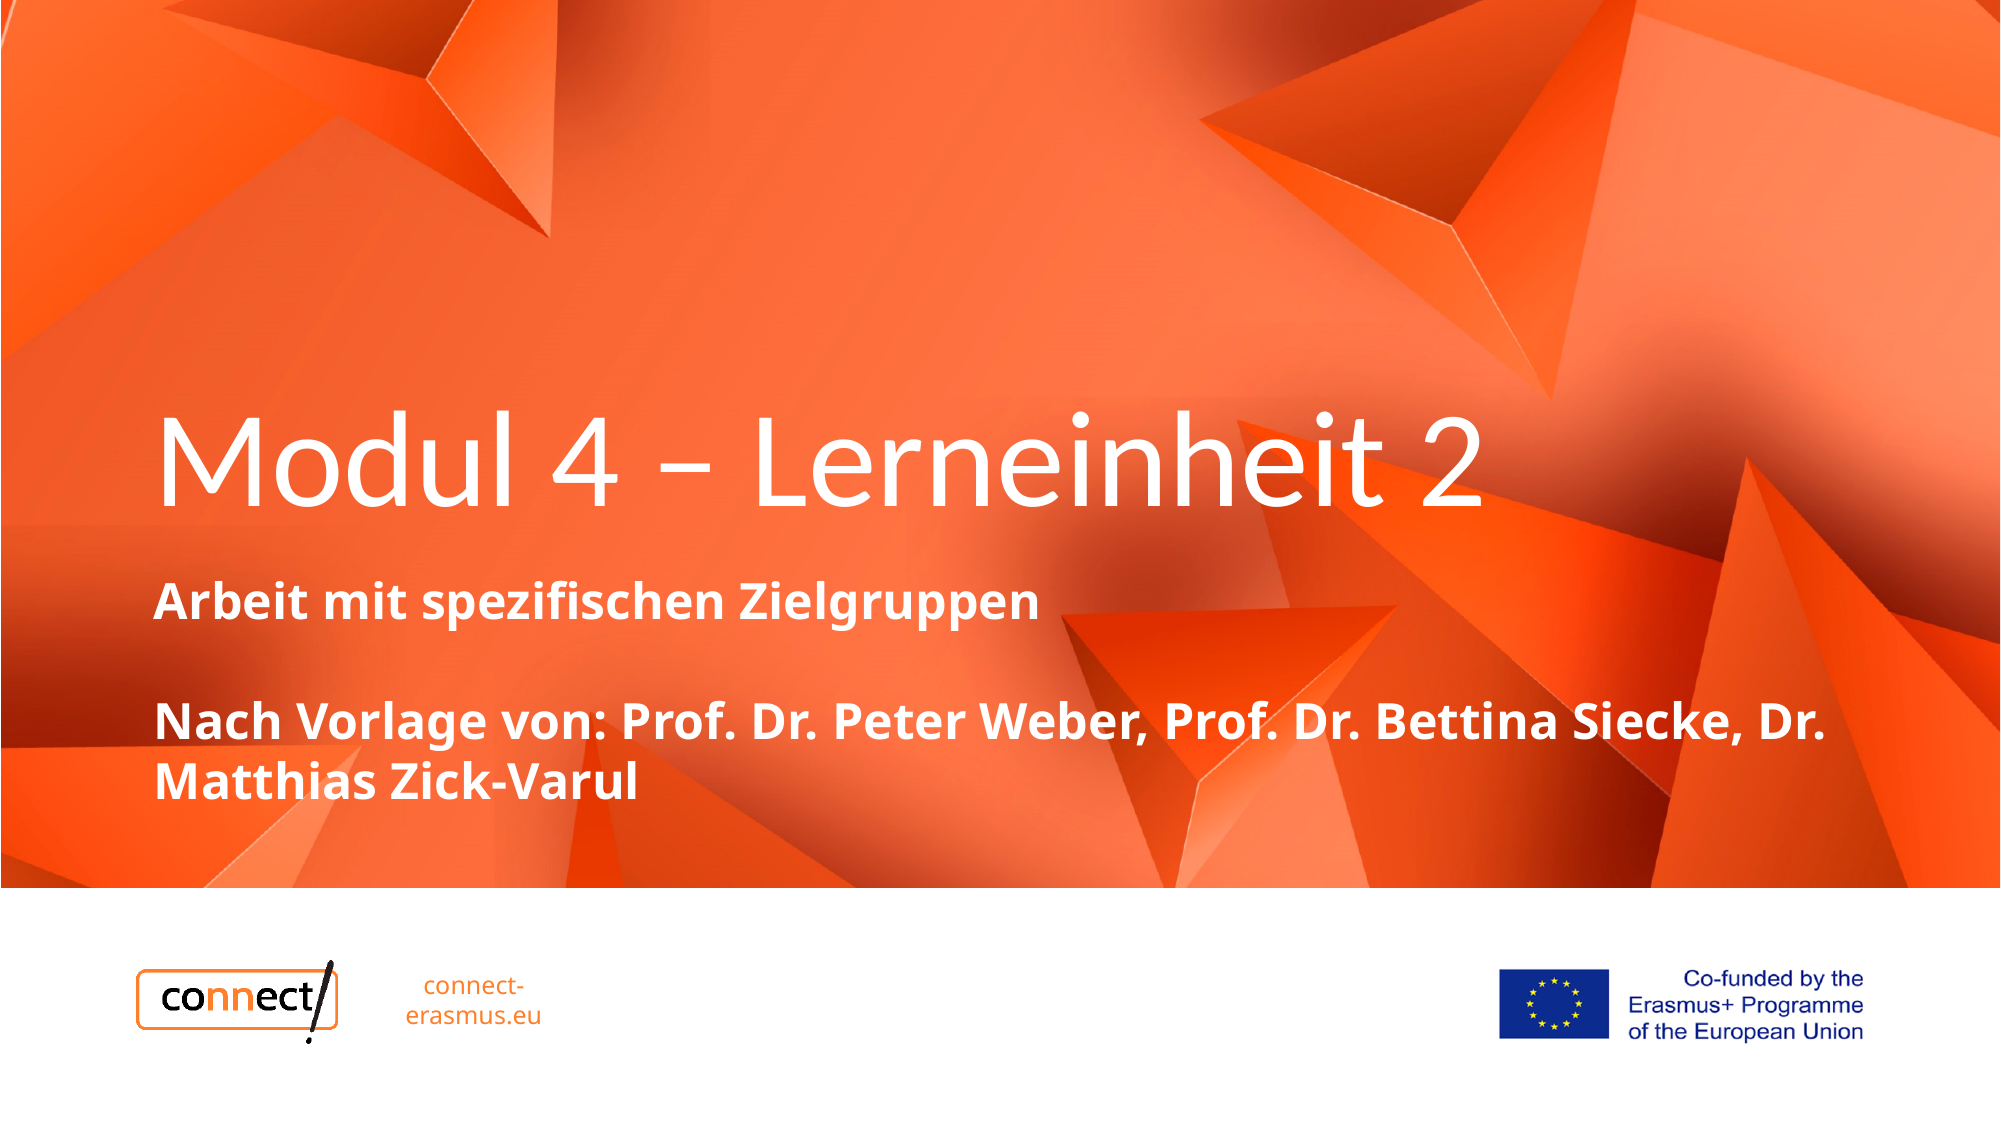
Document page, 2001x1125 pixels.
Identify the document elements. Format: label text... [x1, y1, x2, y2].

text_box Arbeit mit spezifischen Zielgruppen Nach Vorlage von: Prof. Dr. Peter Weber, Prof. Dr. Bettina Siecke, Dr. Matthias Zick-Varul [138, 561, 1881, 874]
footer connect-erasmus.eu [341, 976, 607, 1022]
picture [136, 960, 338, 1044]
picture [1498, 968, 1863, 1044]
title Modul 4 – Lerneinheit 2 [138, 151, 1789, 544]
picture [3, 0, 1999, 888]
